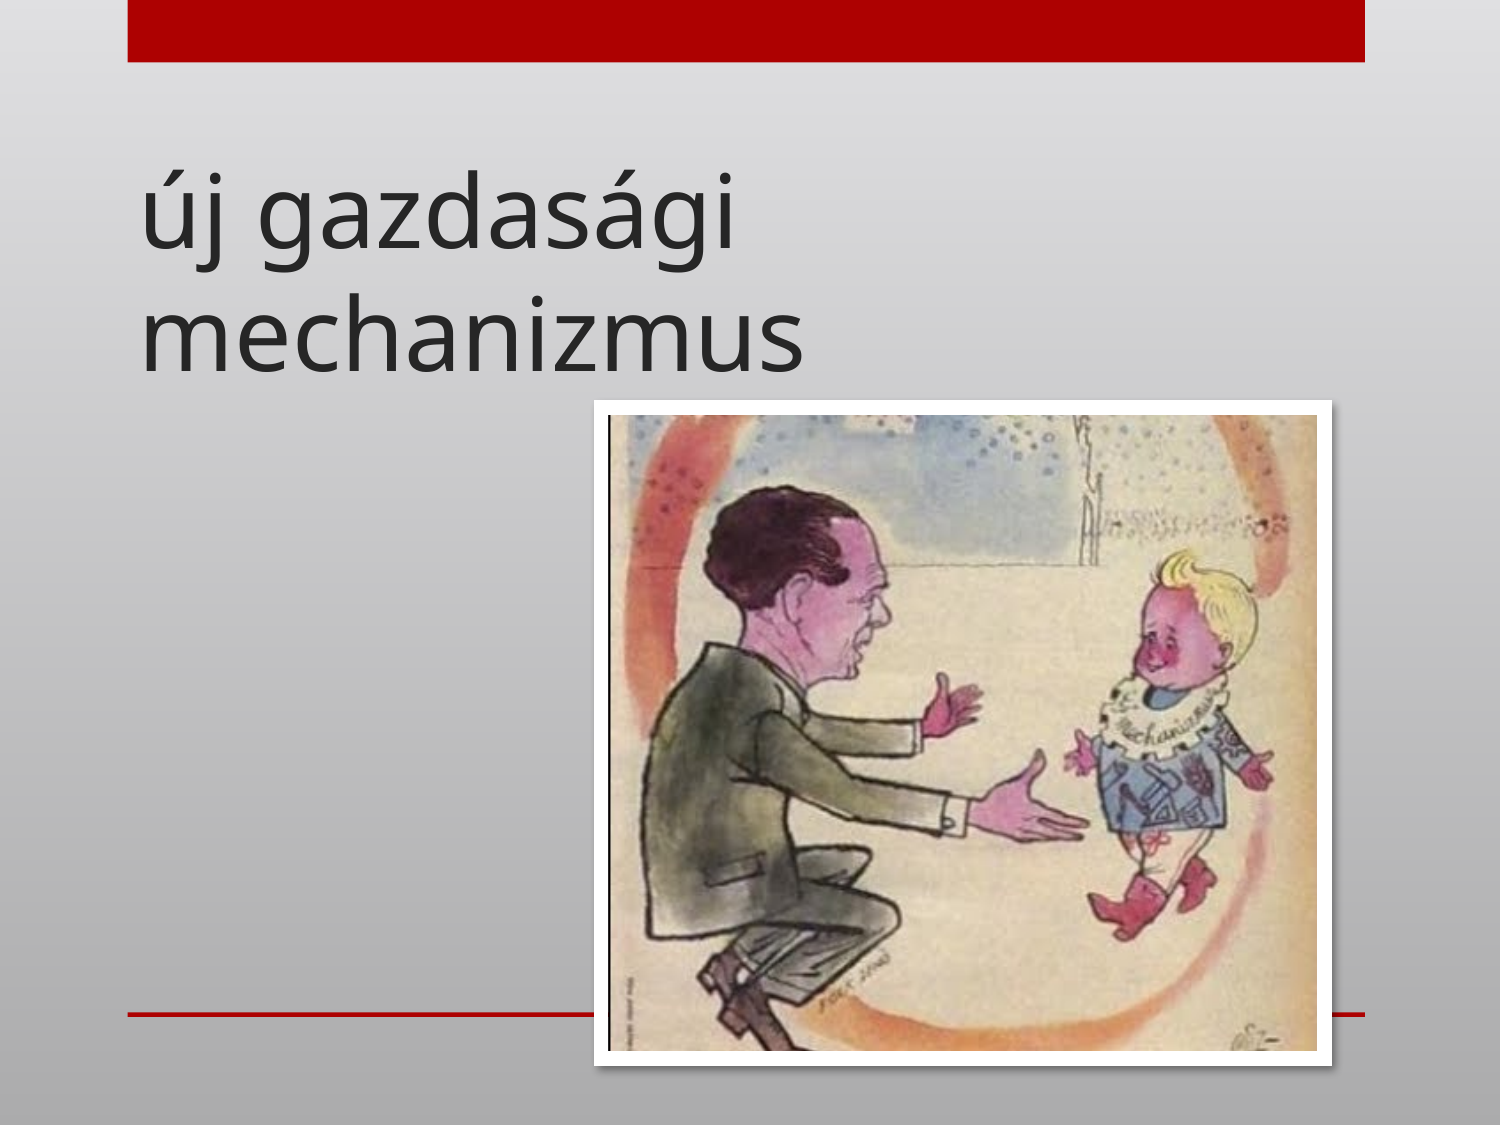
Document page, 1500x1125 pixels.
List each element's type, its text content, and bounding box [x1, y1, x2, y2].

picture [607, 414, 1318, 1053]
title új gazdasági mechanizmus [123, 137, 1237, 400]
